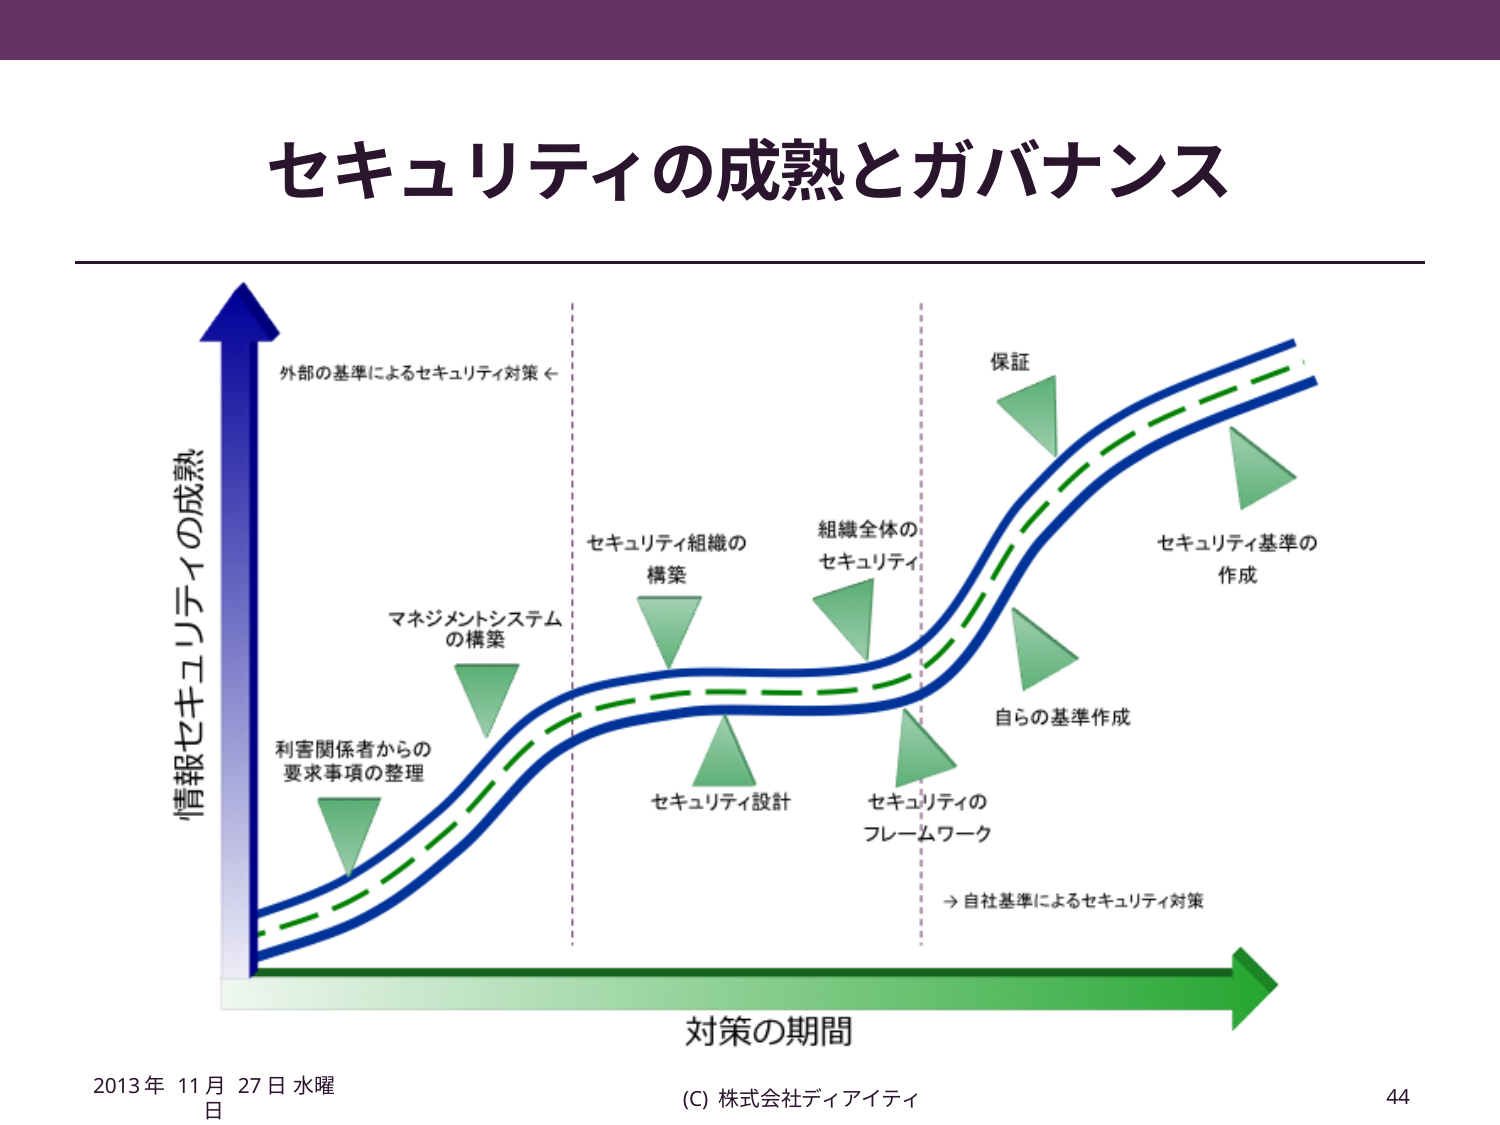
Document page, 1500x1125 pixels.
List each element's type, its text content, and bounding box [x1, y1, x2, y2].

title セキュリティの成熟とガバナンス [75, 87, 1425, 250]
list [74, 278, 1426, 1063]
slide_number 44 [1250, 1072, 1425, 1125]
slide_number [75, 1071, 354, 1125]
footer (C) 株式会社ディアイティ [367, 1072, 1238, 1125]
